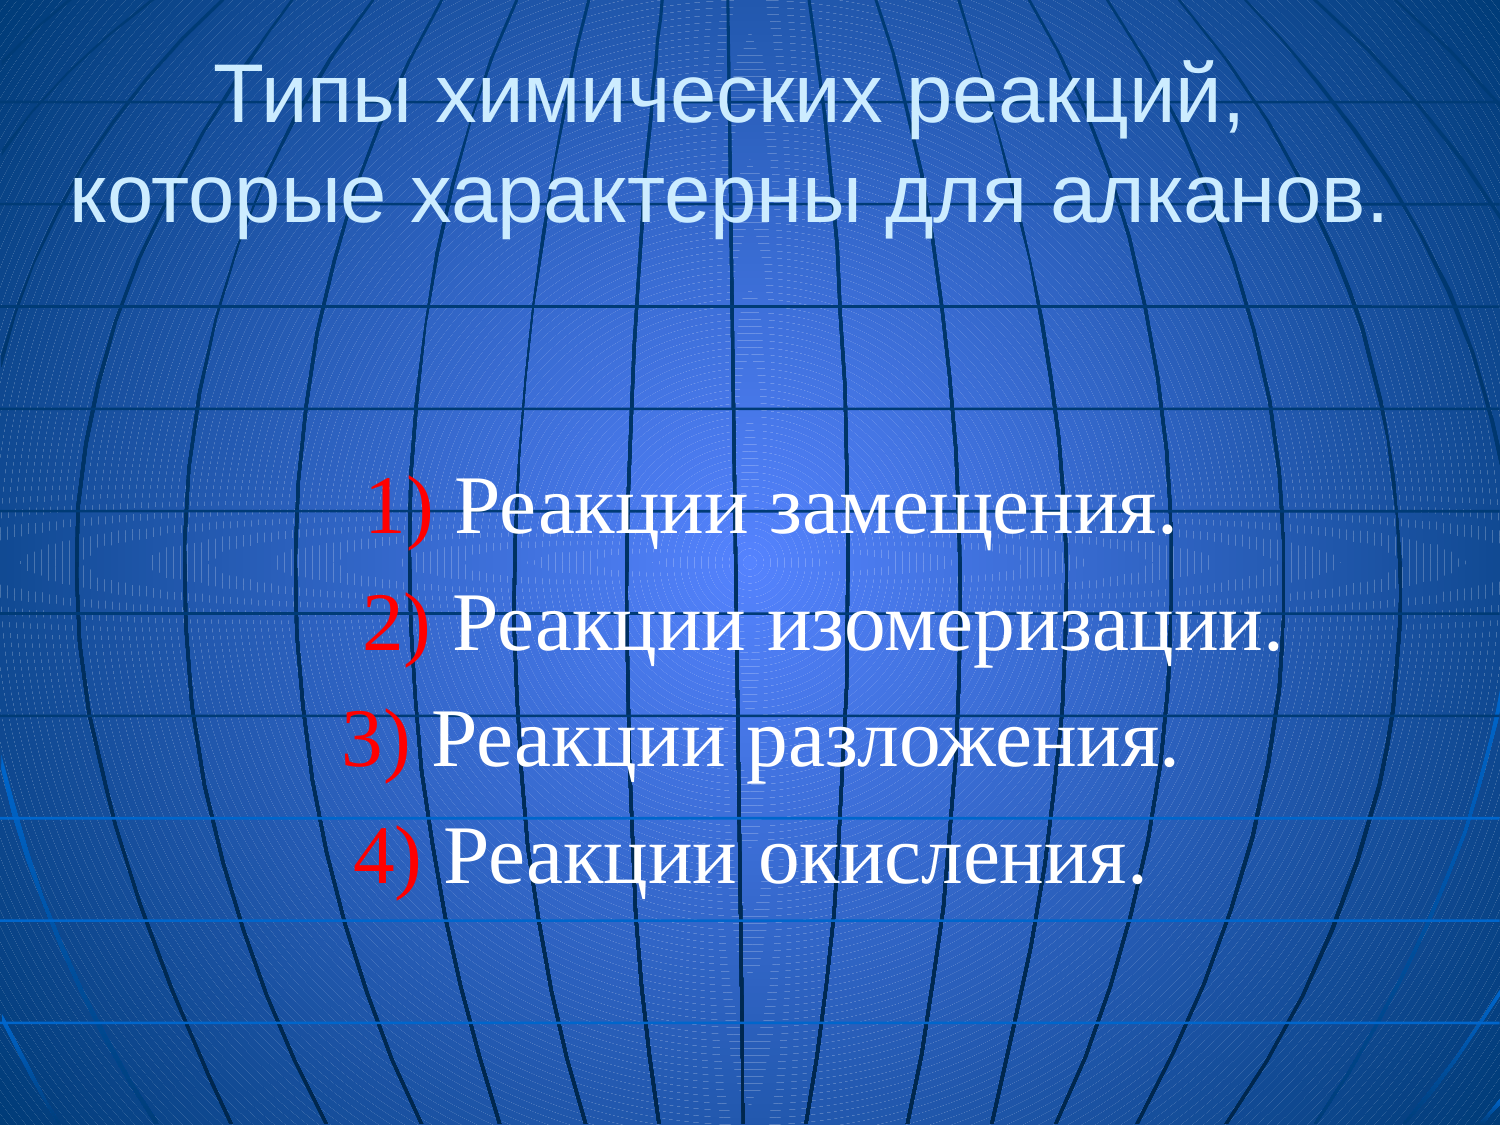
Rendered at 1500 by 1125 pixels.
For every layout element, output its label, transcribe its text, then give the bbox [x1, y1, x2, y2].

title Типы химических реакций, которые характерны для алканов. [34, 45, 1426, 233]
list 1) Реакции замещения. 2) Реакции изомеризации. 3) Реакции разложения. 4) Реакции окисления. [88, 442, 1414, 1020]
